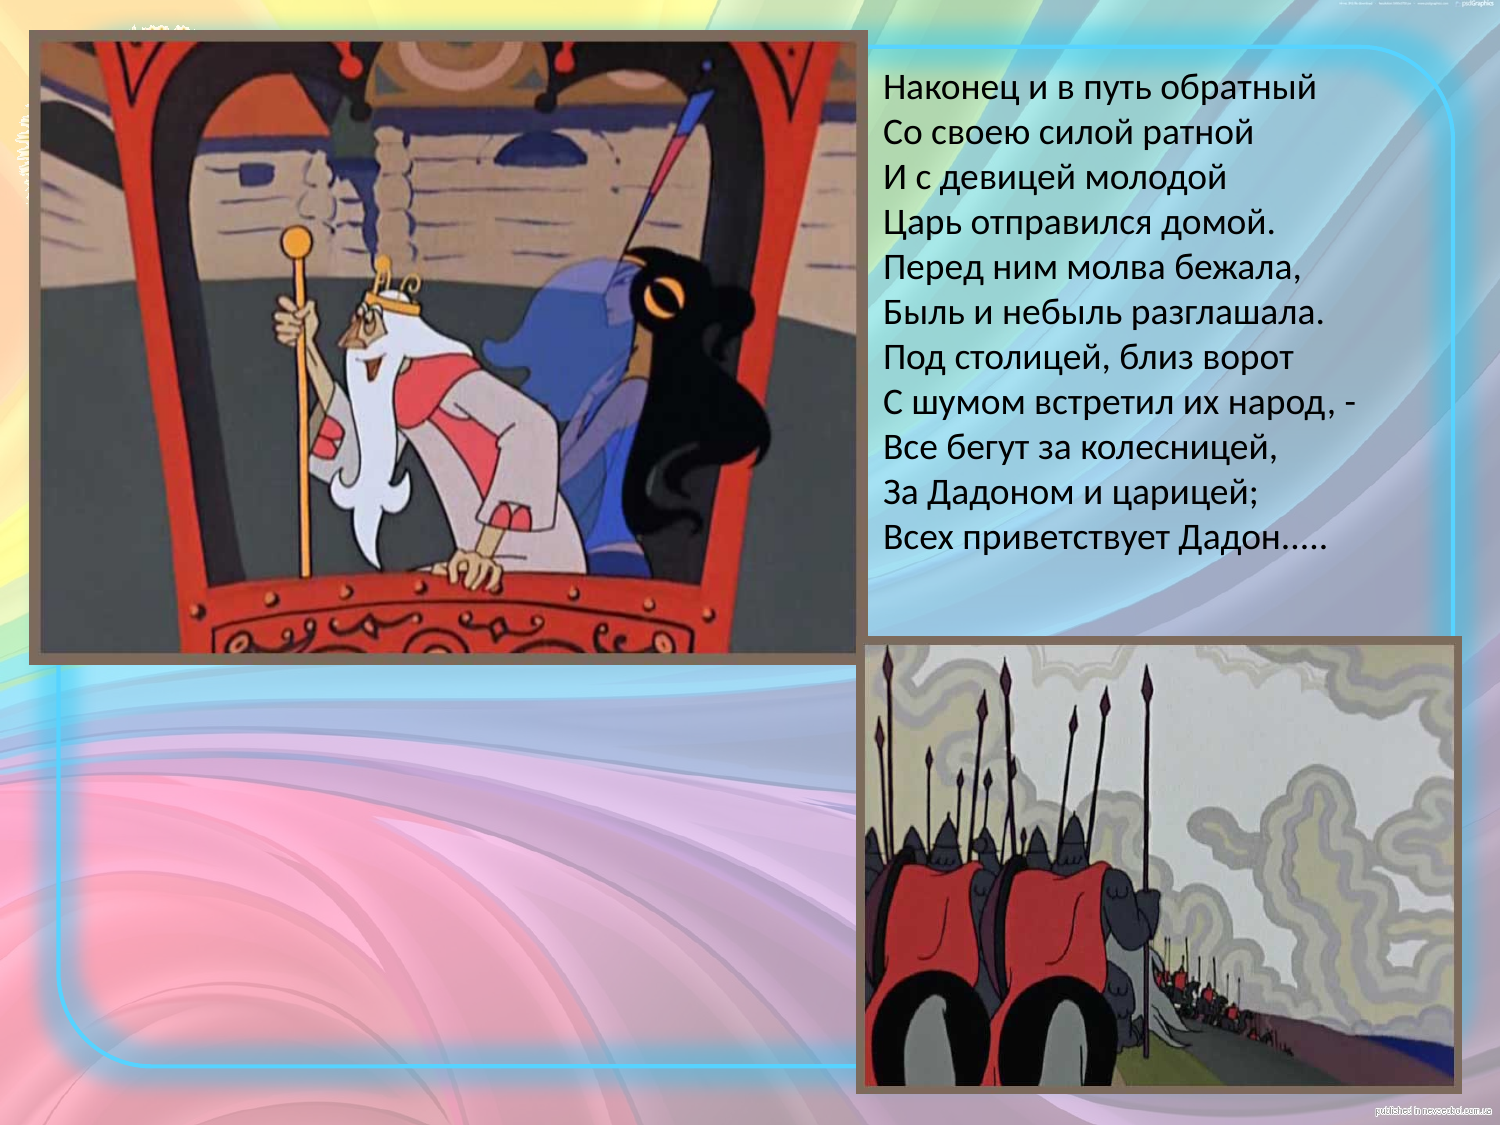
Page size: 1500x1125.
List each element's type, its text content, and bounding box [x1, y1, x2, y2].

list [29, 30, 869, 665]
picture [11, 11, 340, 340]
picture [856, 635, 1462, 1094]
list Наконец и в путь обратный Со своею силой ратной И с девицей молодой Царь отправился домой. Перед ним молва бежала, Быль и небыль разглашала. Под столицей, близ ворот С шумом встретил их народ, - Все бегут за колесницей, За Дадоном и царицей; Всех приветствует Дадон..... [873, 54, 1448, 634]
